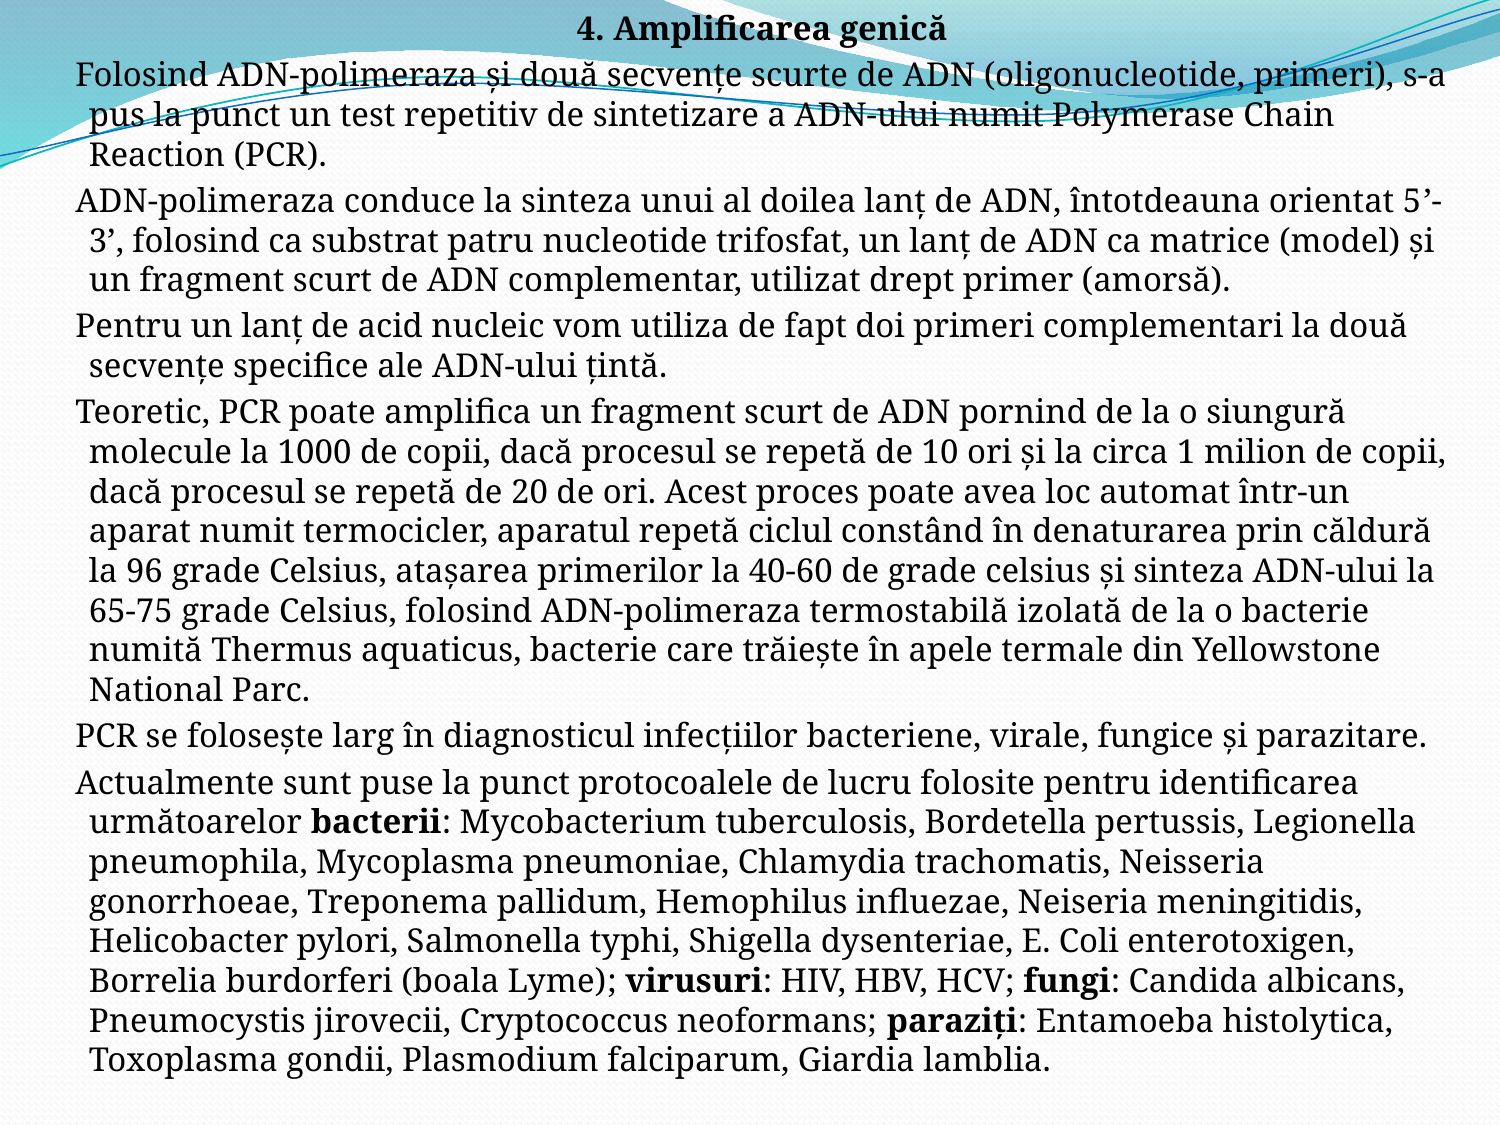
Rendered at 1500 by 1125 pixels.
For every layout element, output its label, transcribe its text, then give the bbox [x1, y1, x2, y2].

list 4. Amplificarea genică Folosind ADN-polimeraza şi două secvenţe scurte de ADN (oligonucleotide, primeri), s-a pus la punct un test repetitiv de sintetizare a ADN-ului numit Polymerase Chain Reaction (PCR). ADN-polimeraza conduce la sinteza unui al doilea lanţ de ADN, întotdeauna orientat 5’-3’, folosind ca substrat patru nucleotide trifosfat, un lanţ de ADN ca matrice (model) şi un fragment scurt de ADN complementar, utilizat drept primer (amorsă). Pentru un lanţ de acid nucleic vom utiliza de fapt doi primeri complementari la două secvenţe specifice ale ADN-ului ţintă. Teoretic, PCR poate amplifica un fragment scurt de ADN pornind de la o siungură molecule la 1000 de copii, dacă procesul se repetă de 10 ori şi la circa 1 milion de copii, dacă procesul se repetă de 20 de ori. Acest proces poate avea loc automat într-un aparat numit termocicler, aparatul repetă ciclul constând în denaturarea prin căldură la 96 grade Celsius, ataşarea primerilor la 40-60 de grade celsius şi sinteza ADN-ului la 65-75 grade Celsius, folosind ADN-polimeraza termostabilă izolată de la o bacterie numită Thermus aquaticus, bacterie care trăieşte în apele termale din Yellowstone National Parc. PCR se foloseşte larg în diagnosticul infecţiilor bacteriene, virale, fungice şi parazitare. Actualmente sunt puse la punct protocoalele de lucru folosite pentru identificarea următoarelor bacterii: Mycobacterium tuberculosis, Bordetella pertussis, Legionella pneumophila, Mycoplasma pneumoniae, Chlamydia trachomatis, Neisseria gonorrhoeae, Treponema pallidum, Hemophilus influezae, Neiseria meningitidis, Helicobacter pylori, Salmonella typhi, Shigella dysenteriae, E. Coli enterotoxigen, Borrelia burdorferi (boala Lyme); virusuri: HIV, HBV, HCV; fungi: Candida albicans, Pneumocystis jirovecii, Cryptococcus neoformans; paraziţi: Entamoeba histolytica, Toxoplasma gondii, Plasmodium falciparum, Giardia lamblia. [35, 0, 1465, 1125]
